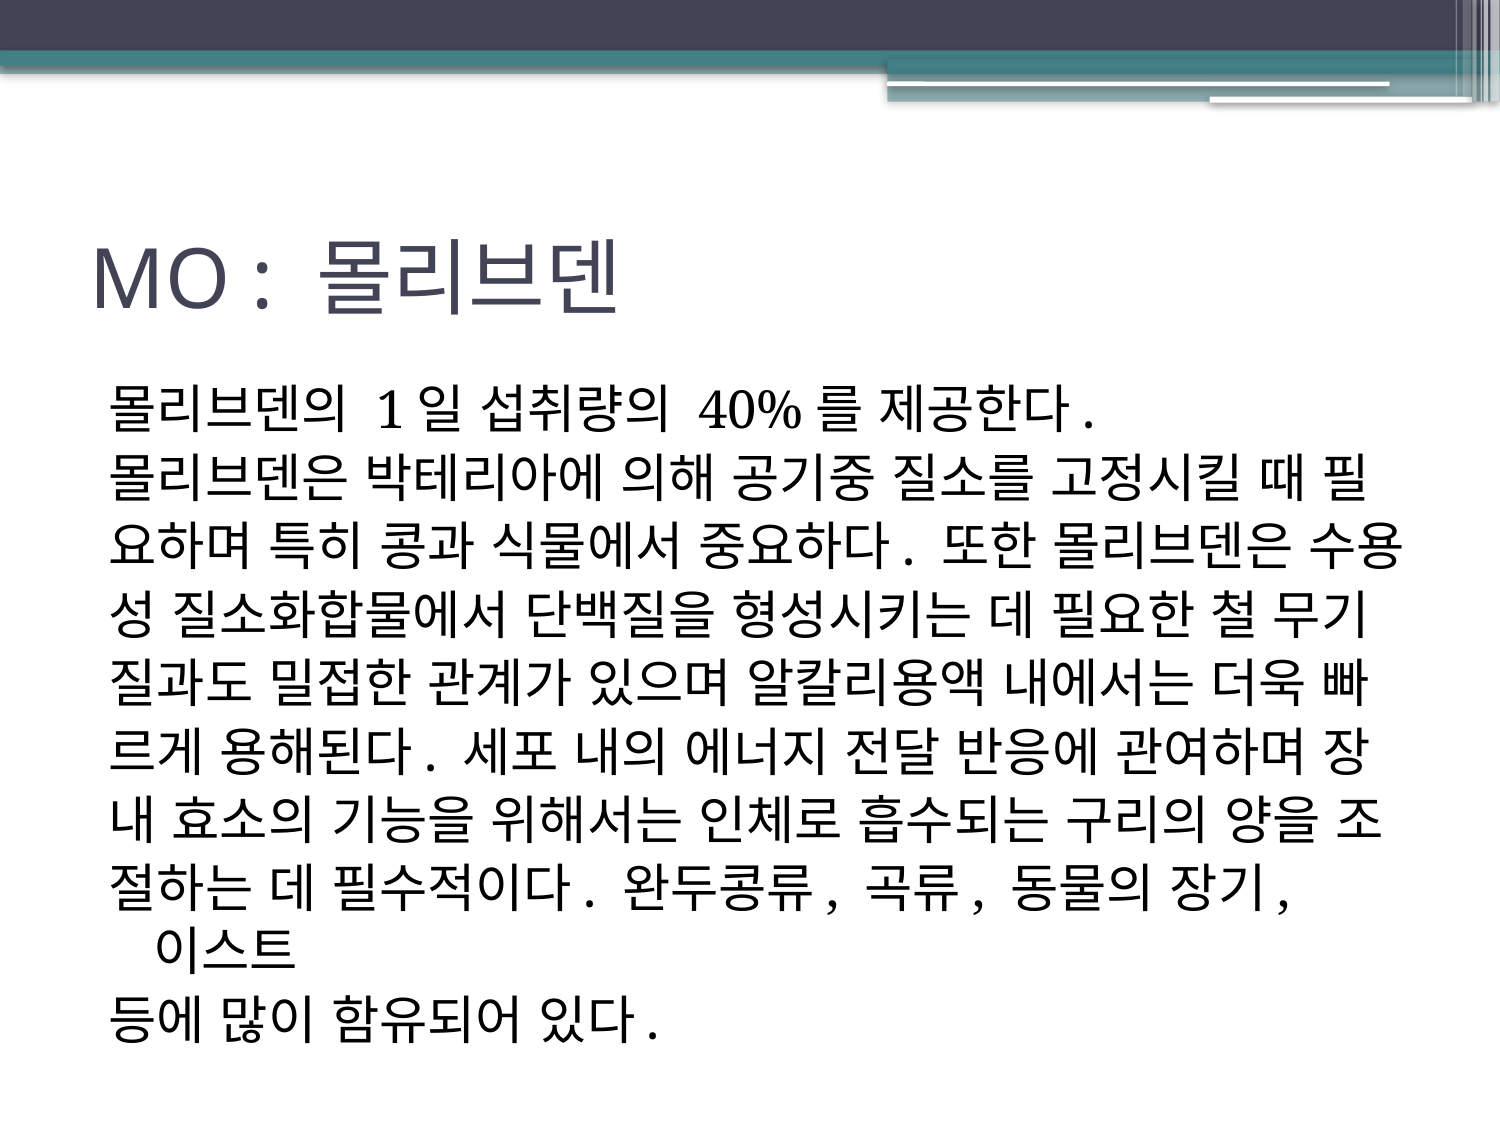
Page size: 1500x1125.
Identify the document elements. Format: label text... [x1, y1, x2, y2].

title MO : 몰리브덴 [75, 187, 1425, 363]
list 몰리브덴의 1일 섭취량의 40%를 제공한다. 몰리브덴은 박테리아에 의해 공기중 질소를 고정시킬 때 필 요하며 특히 콩과 식물에서 중요하다. 또한 몰리브덴은 수용 성 질소화합물에서 단백질을 형성시키는 데 필요한 철 무기 질과도 밀접한 관계가 있으며 알칼리용액 내에서는 더욱 빠 르게 용해된다. 세포 내의 에너지 전달 반응에 관여하며 장 내 효소의 기능을 위해서는 인체로 흡수되는 구리의 양을 조 절하는 데 필수적이다. 완두콩류, 곡류, 동물의 장기, 이스트 등에 많이 함유되어 있다. [75, 368, 1425, 1079]
